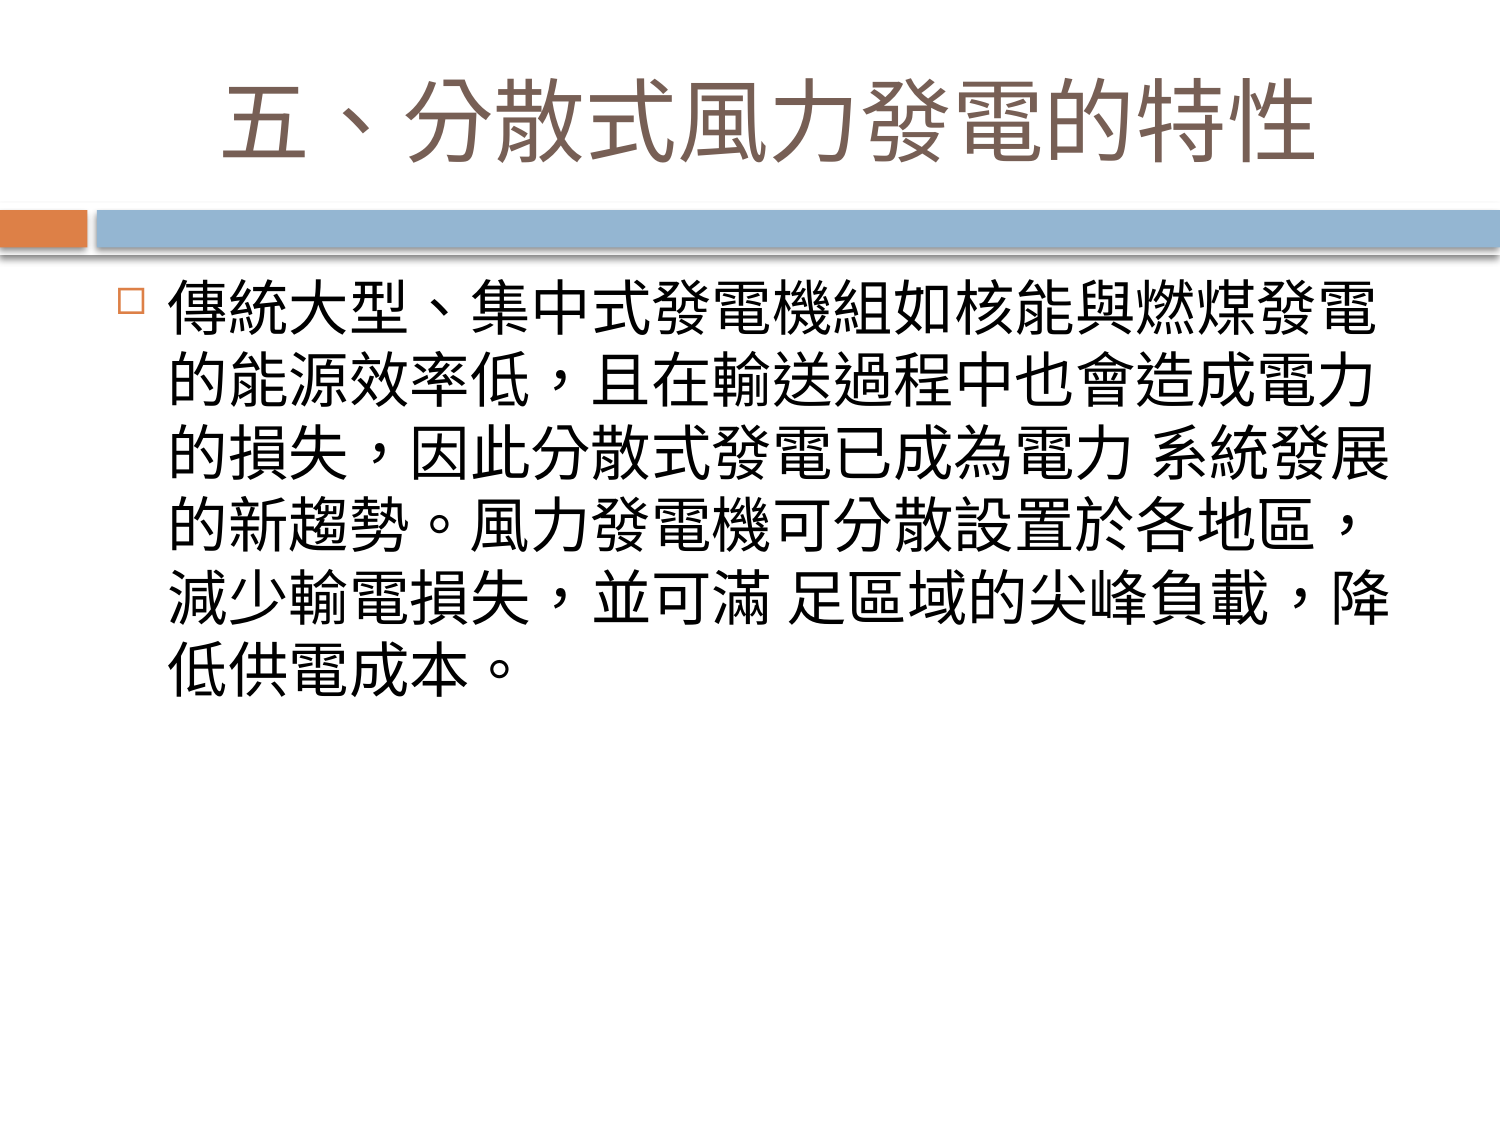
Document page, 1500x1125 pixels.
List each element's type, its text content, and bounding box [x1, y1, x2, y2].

title 五、分散式風力發電的特性 [100, 37, 1438, 200]
list 傳統大型、集中式發電機組如核能與燃煤發電的能源效率低，且在輸送過程中也會造成電力的損失，因此分散式發電已成為電力 系統發展的新趨勢。風力發電機可分散設置於各地區，減少輸電損失，並可滿 足區域的尖峰負載，降低供電成本。 [100, 262, 1438, 1000]
